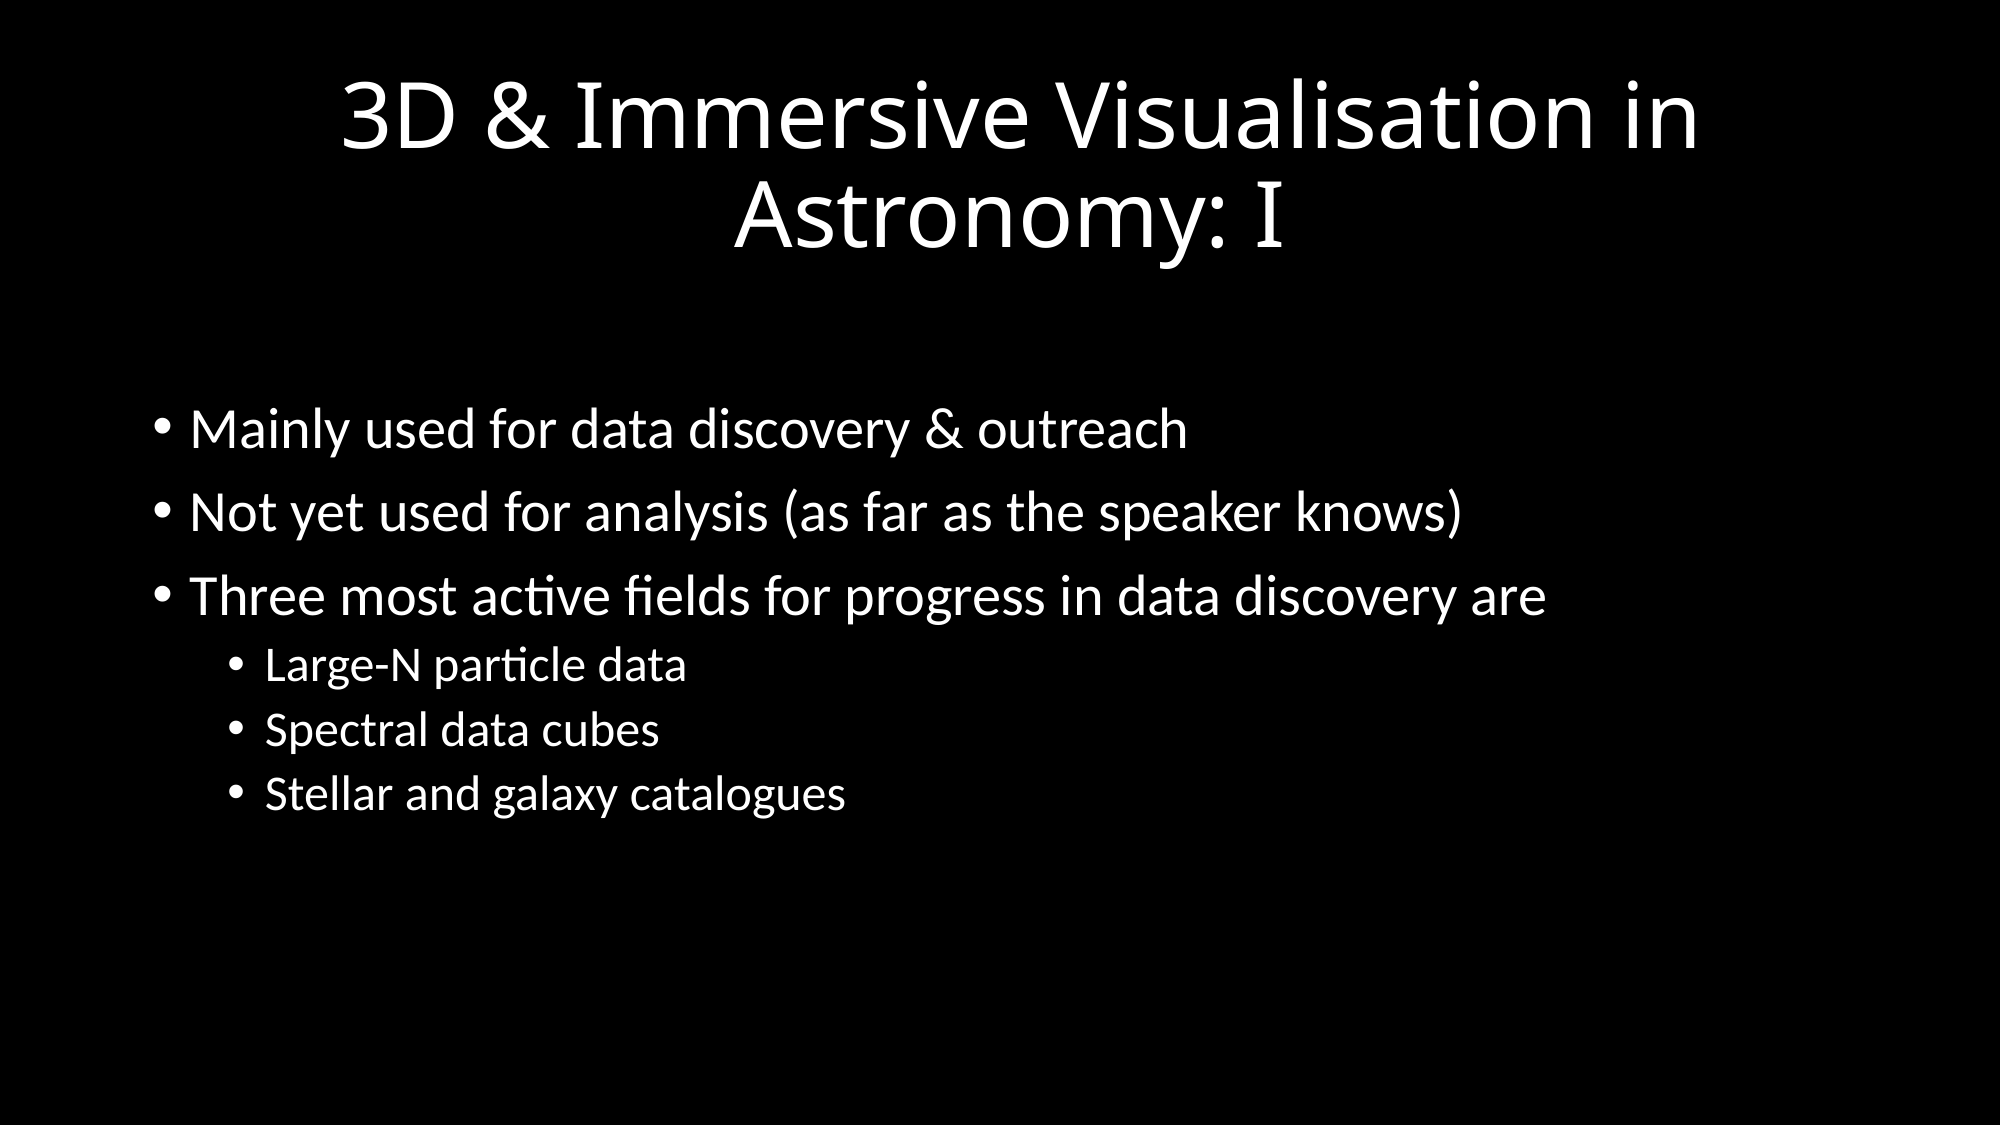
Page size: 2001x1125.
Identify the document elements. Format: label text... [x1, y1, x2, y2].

title 3D & Immersive Visualisation in Astronomy: I [137, 59, 1907, 278]
list Mainly used for data discovery & outreach Not yet used for analysis (as far as the speaker knows) Three most active fields for progress in data discovery are Large-N particle data Spectral data cubes Stellar and galaxy catalogues [137, 299, 1863, 1014]
